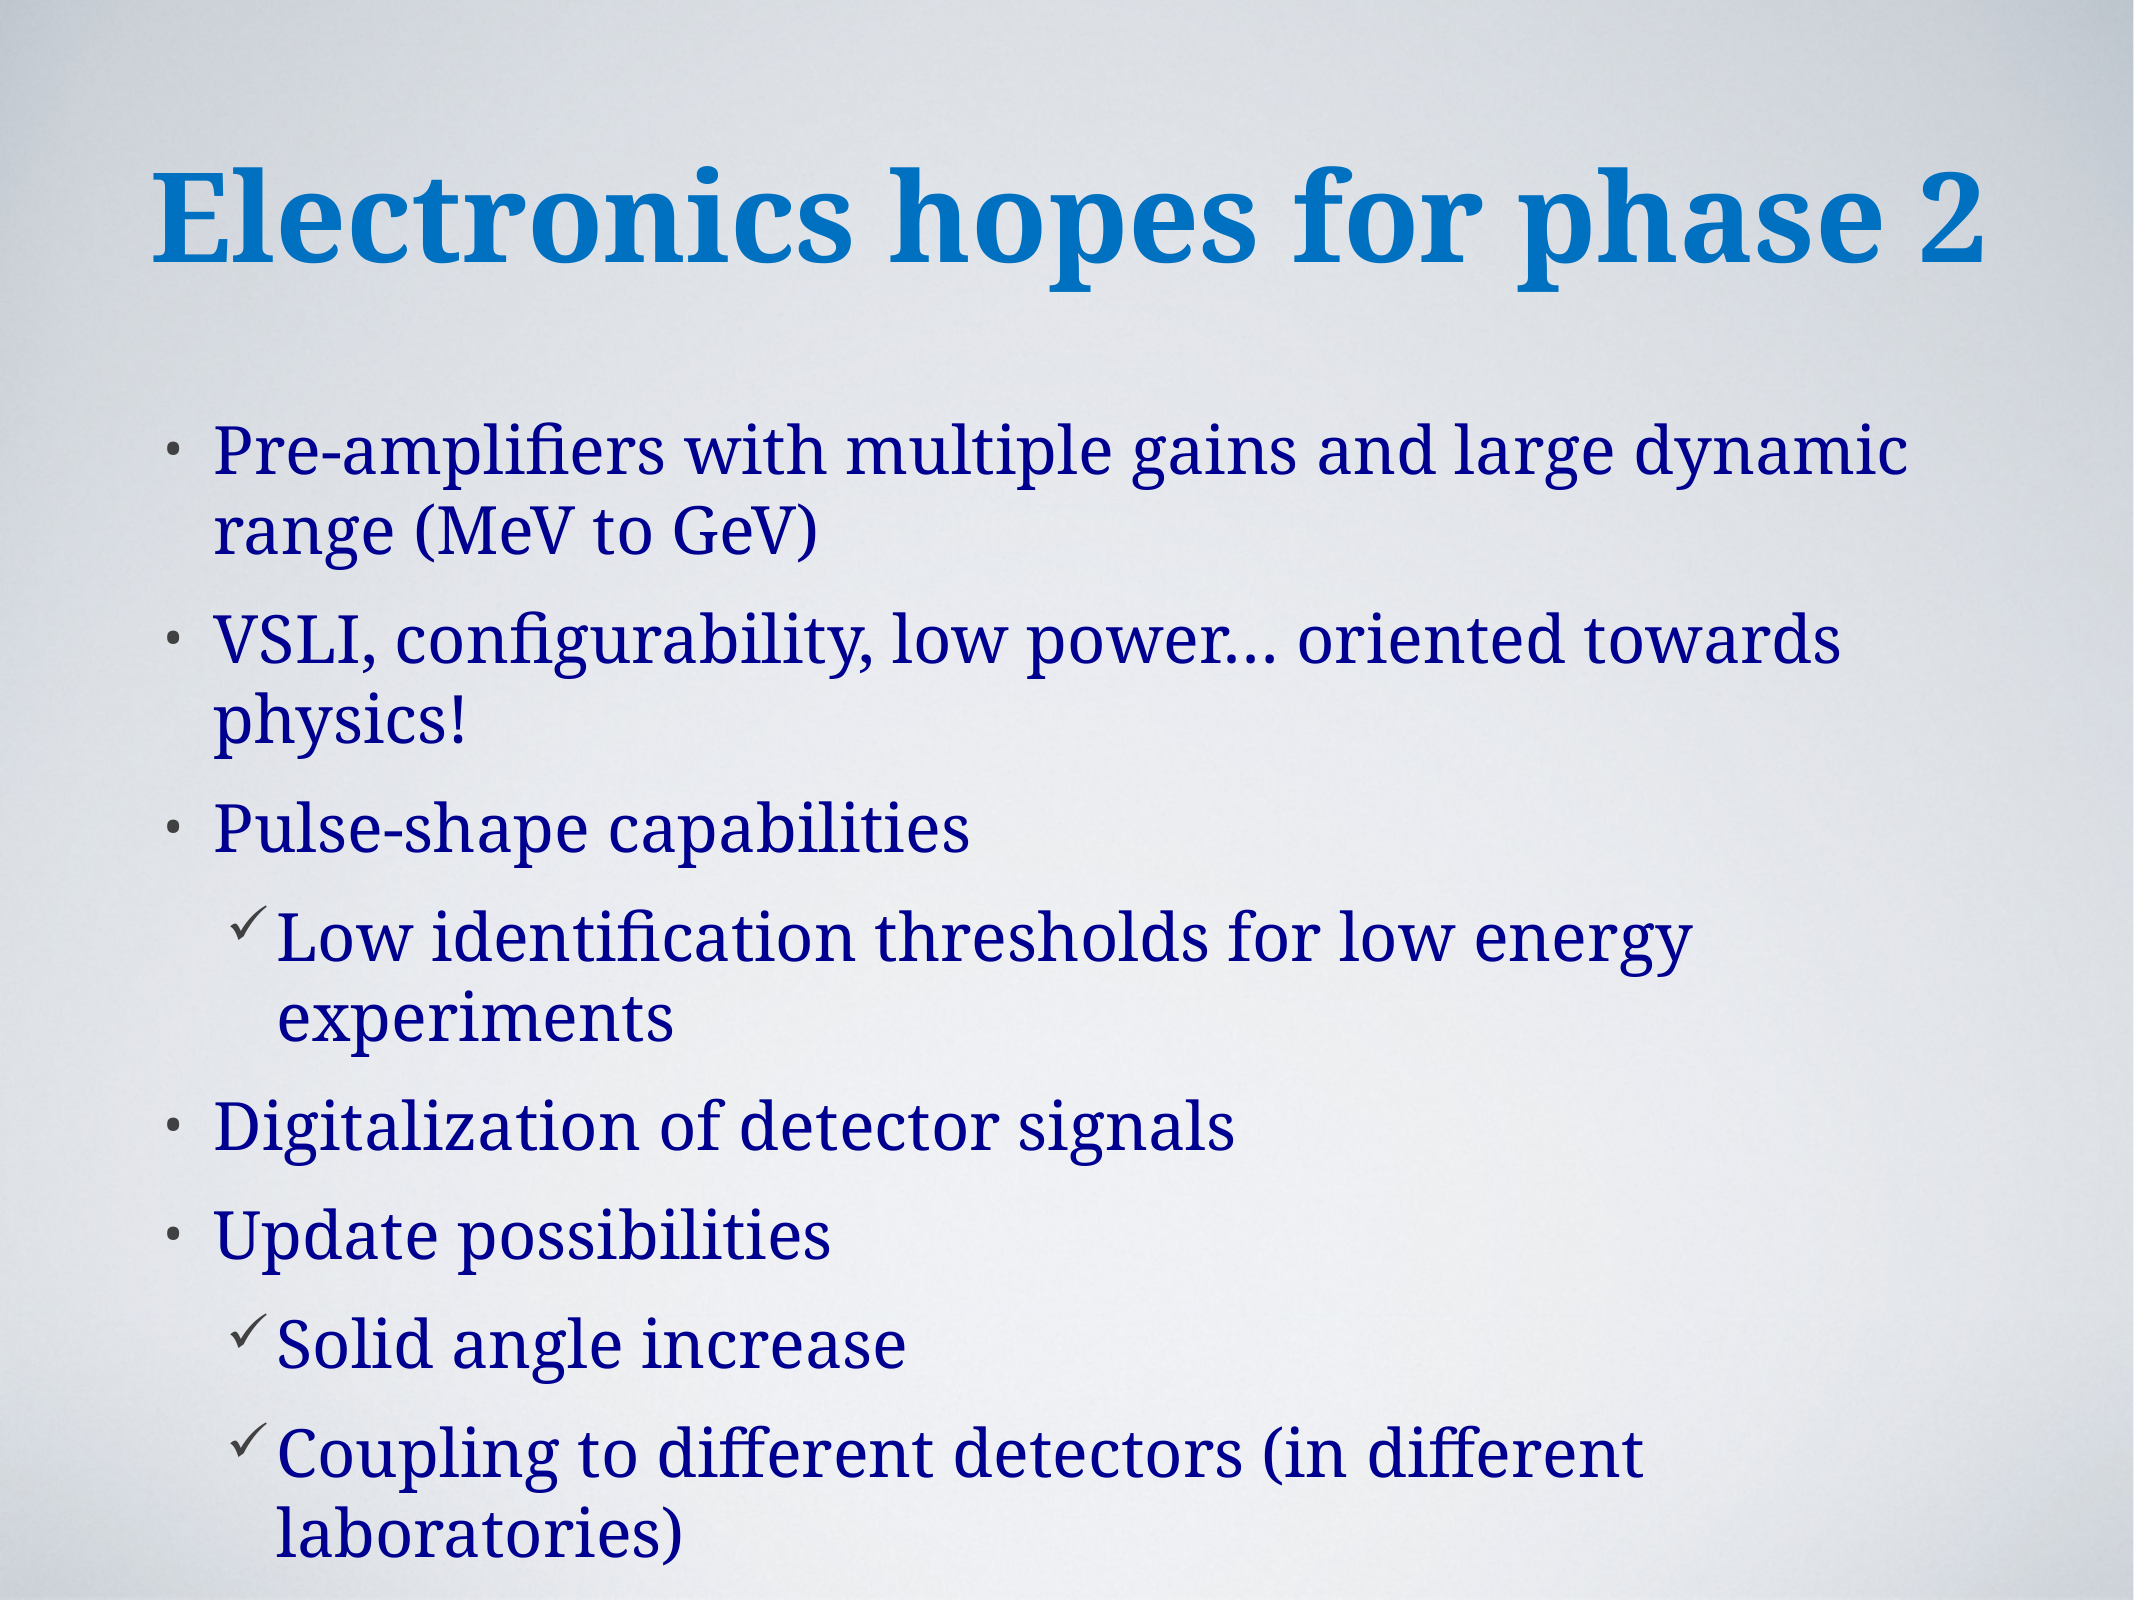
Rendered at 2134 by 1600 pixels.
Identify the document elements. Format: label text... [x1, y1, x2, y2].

list Pre-amplifiers with multiple gains and large dynamic range (MeV to GeV) VSLI, configurability, low power… oriented towards physics! Pulse-shape capabilities Low identification thresholds for low energy experiments Digitalization of detector signals Update possibilities Solid angle increase Coupling to different detectors (in different laboratories) [142, 396, 2071, 1388]
picture [0, 0, 2134, 1600]
title Electronics hopes for phase 2 [109, 79, 2030, 347]
